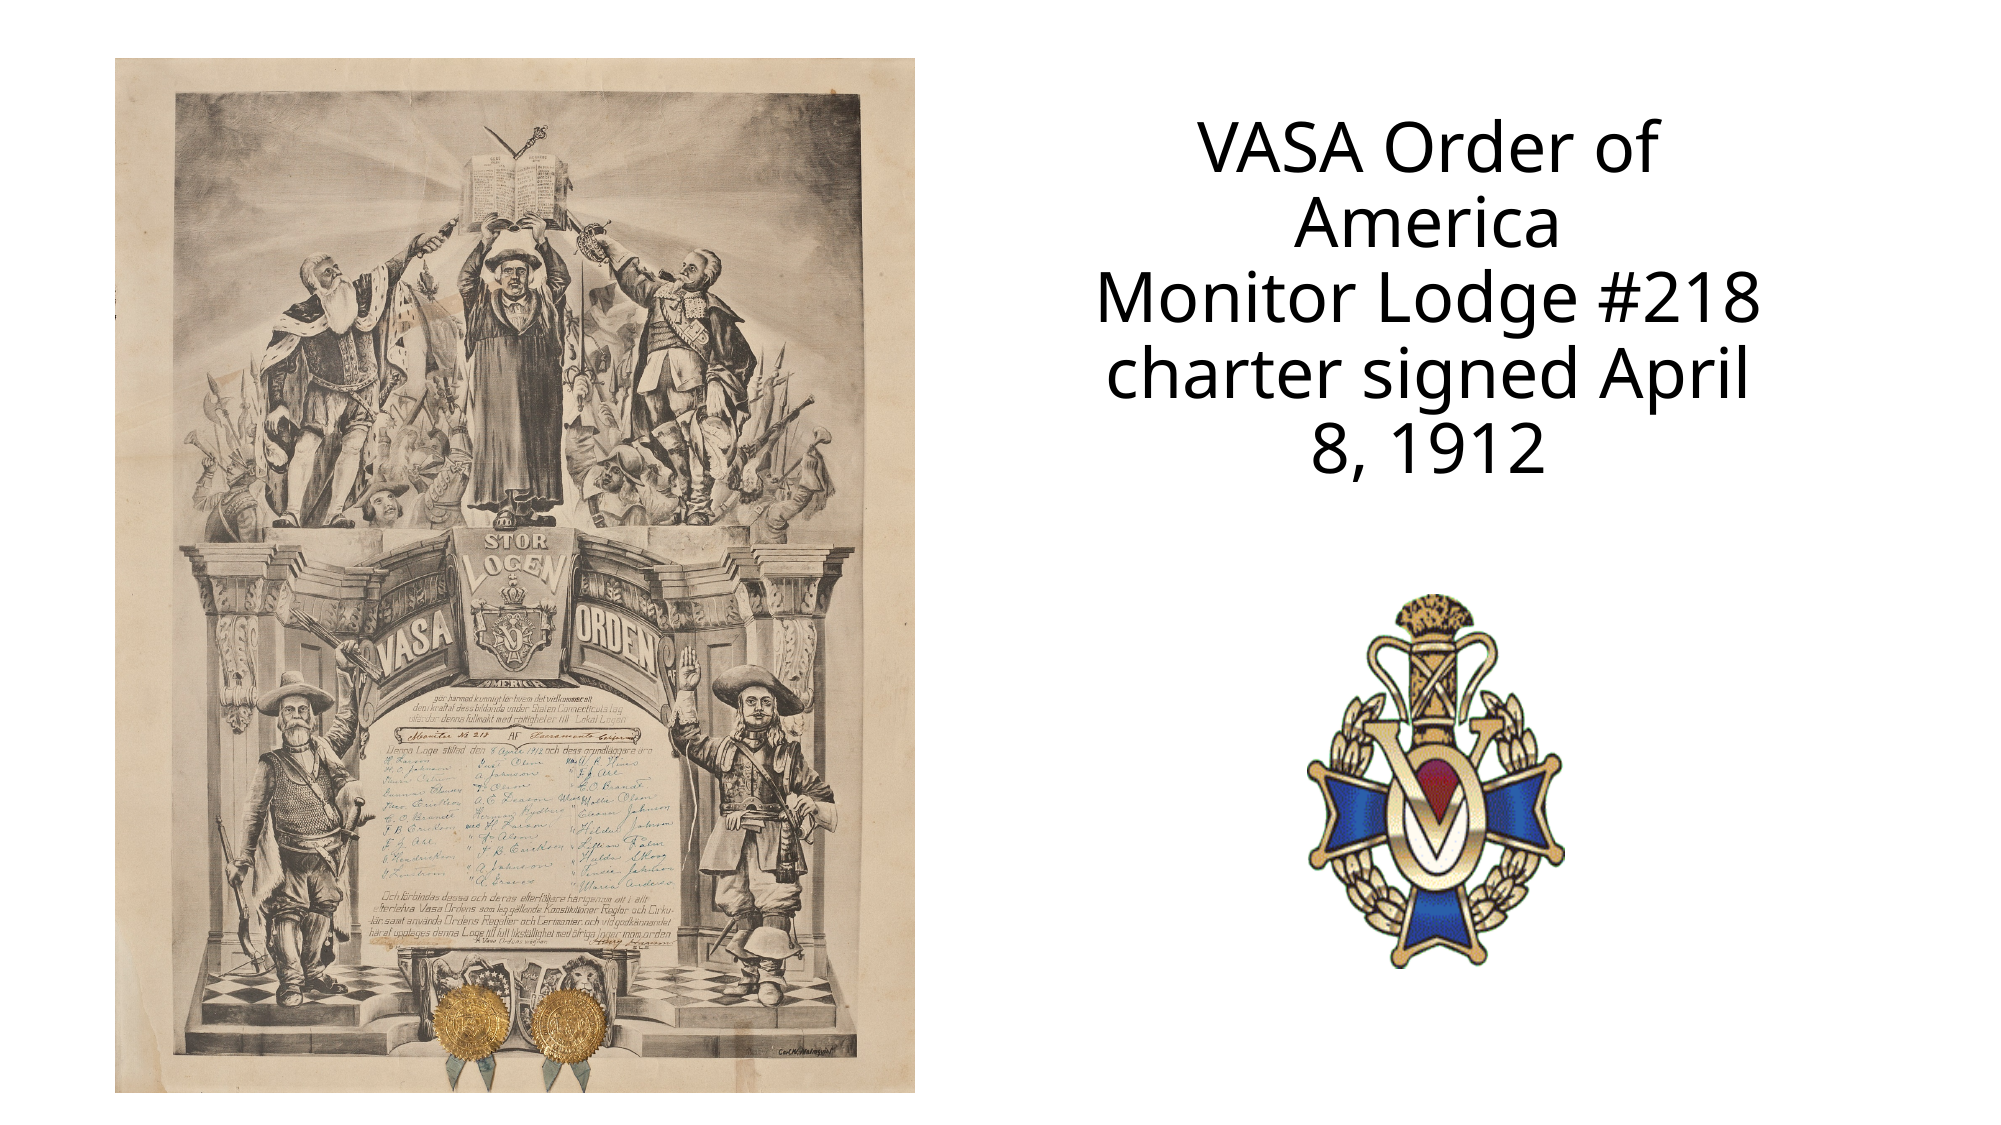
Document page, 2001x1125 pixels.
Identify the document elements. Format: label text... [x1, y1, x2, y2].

title VASA Order of America Monitor Lodge #218 charter signed April 8, 1912 [1066, 104, 1792, 496]
picture [115, 58, 915, 1093]
picture [1307, 594, 1565, 969]
